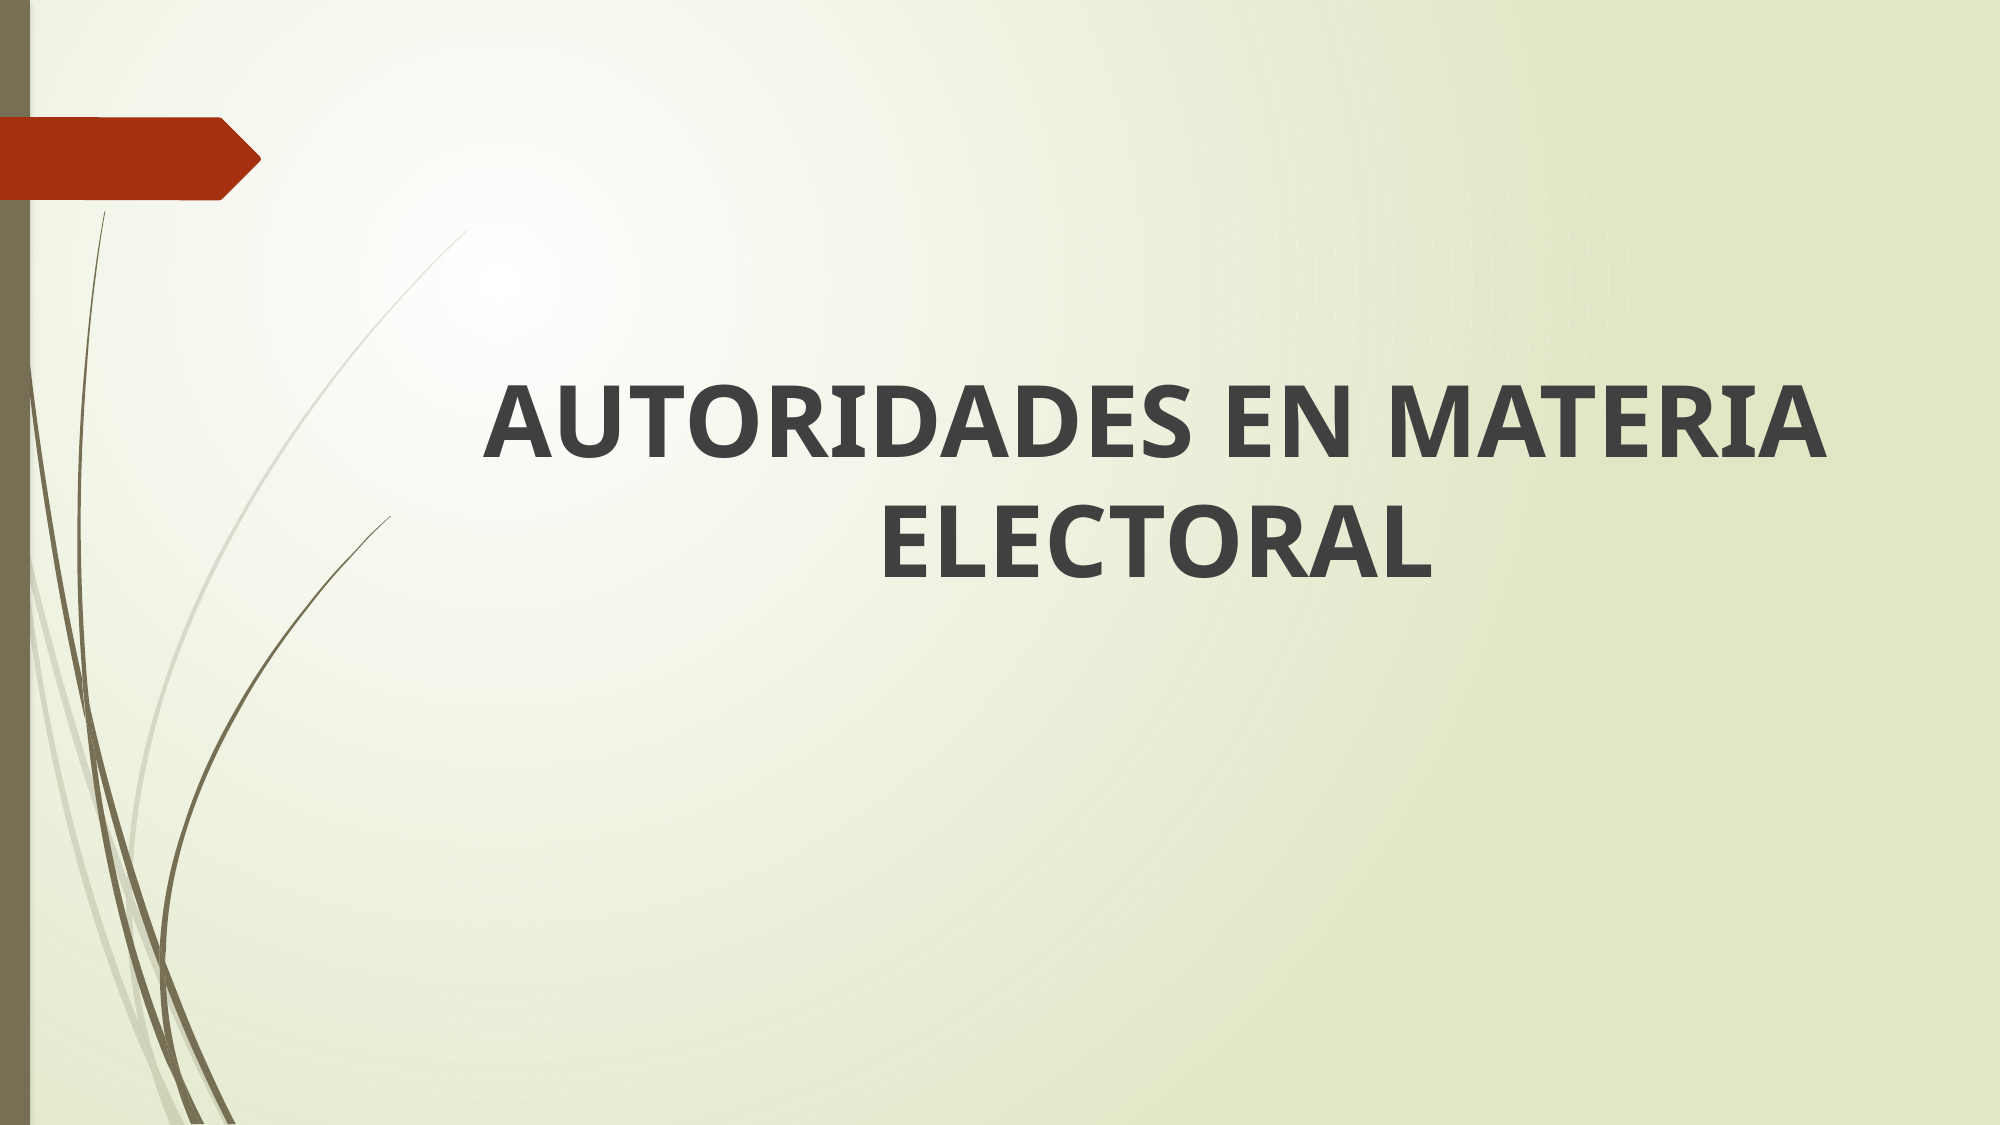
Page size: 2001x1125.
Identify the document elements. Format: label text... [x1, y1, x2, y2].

list AUTORIDADES EN MATERIA ELECTORAL [424, 350, 1888, 970]
